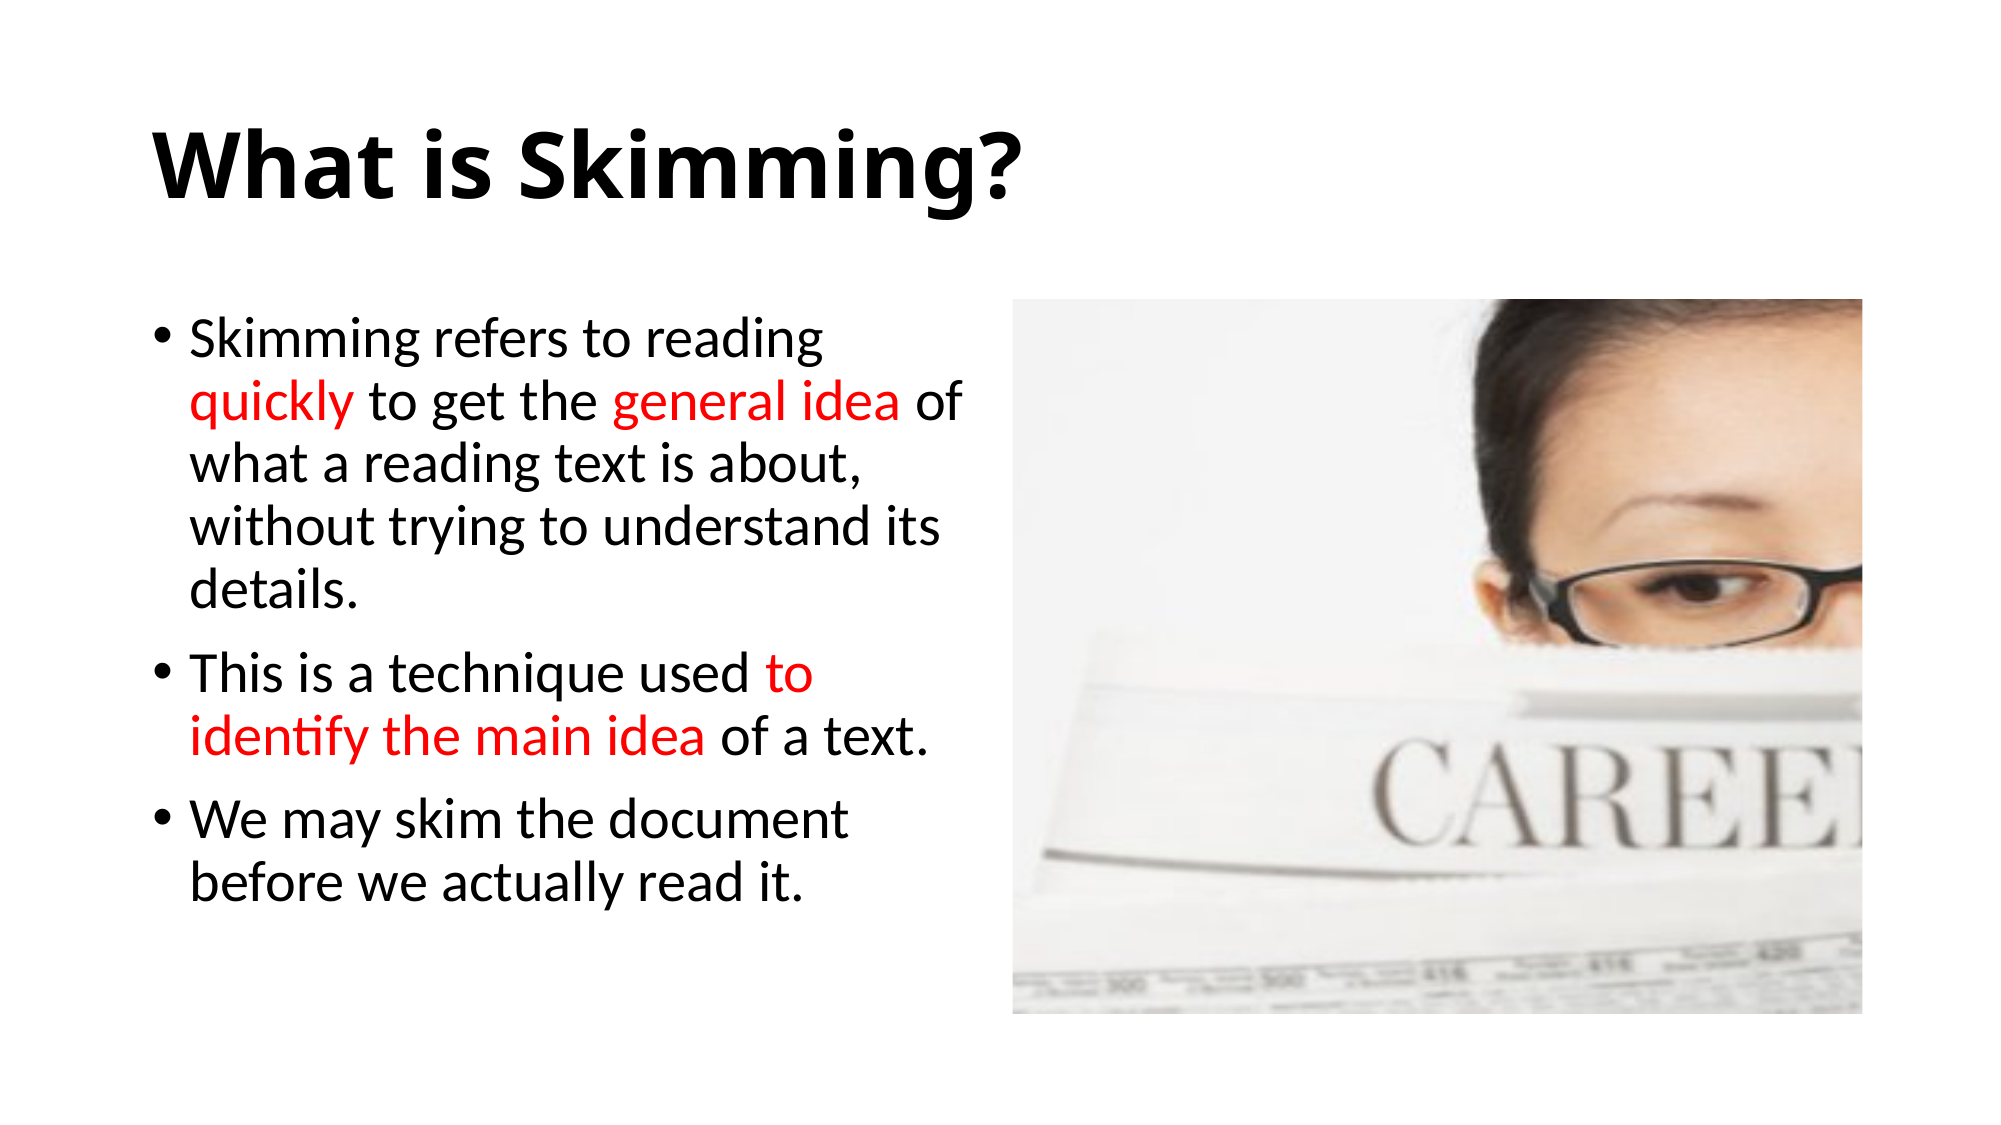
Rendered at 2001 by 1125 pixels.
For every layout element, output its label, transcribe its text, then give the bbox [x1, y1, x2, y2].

title What is Skimming? [137, 59, 1863, 278]
list Skimming refers to reading quickly to get the general idea of what a reading text is about, without trying to understand its details. This is a technique used to identify the main idea of a text. We may skim the document before we actually read it. [137, 299, 988, 1014]
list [1012, 299, 1863, 1014]
